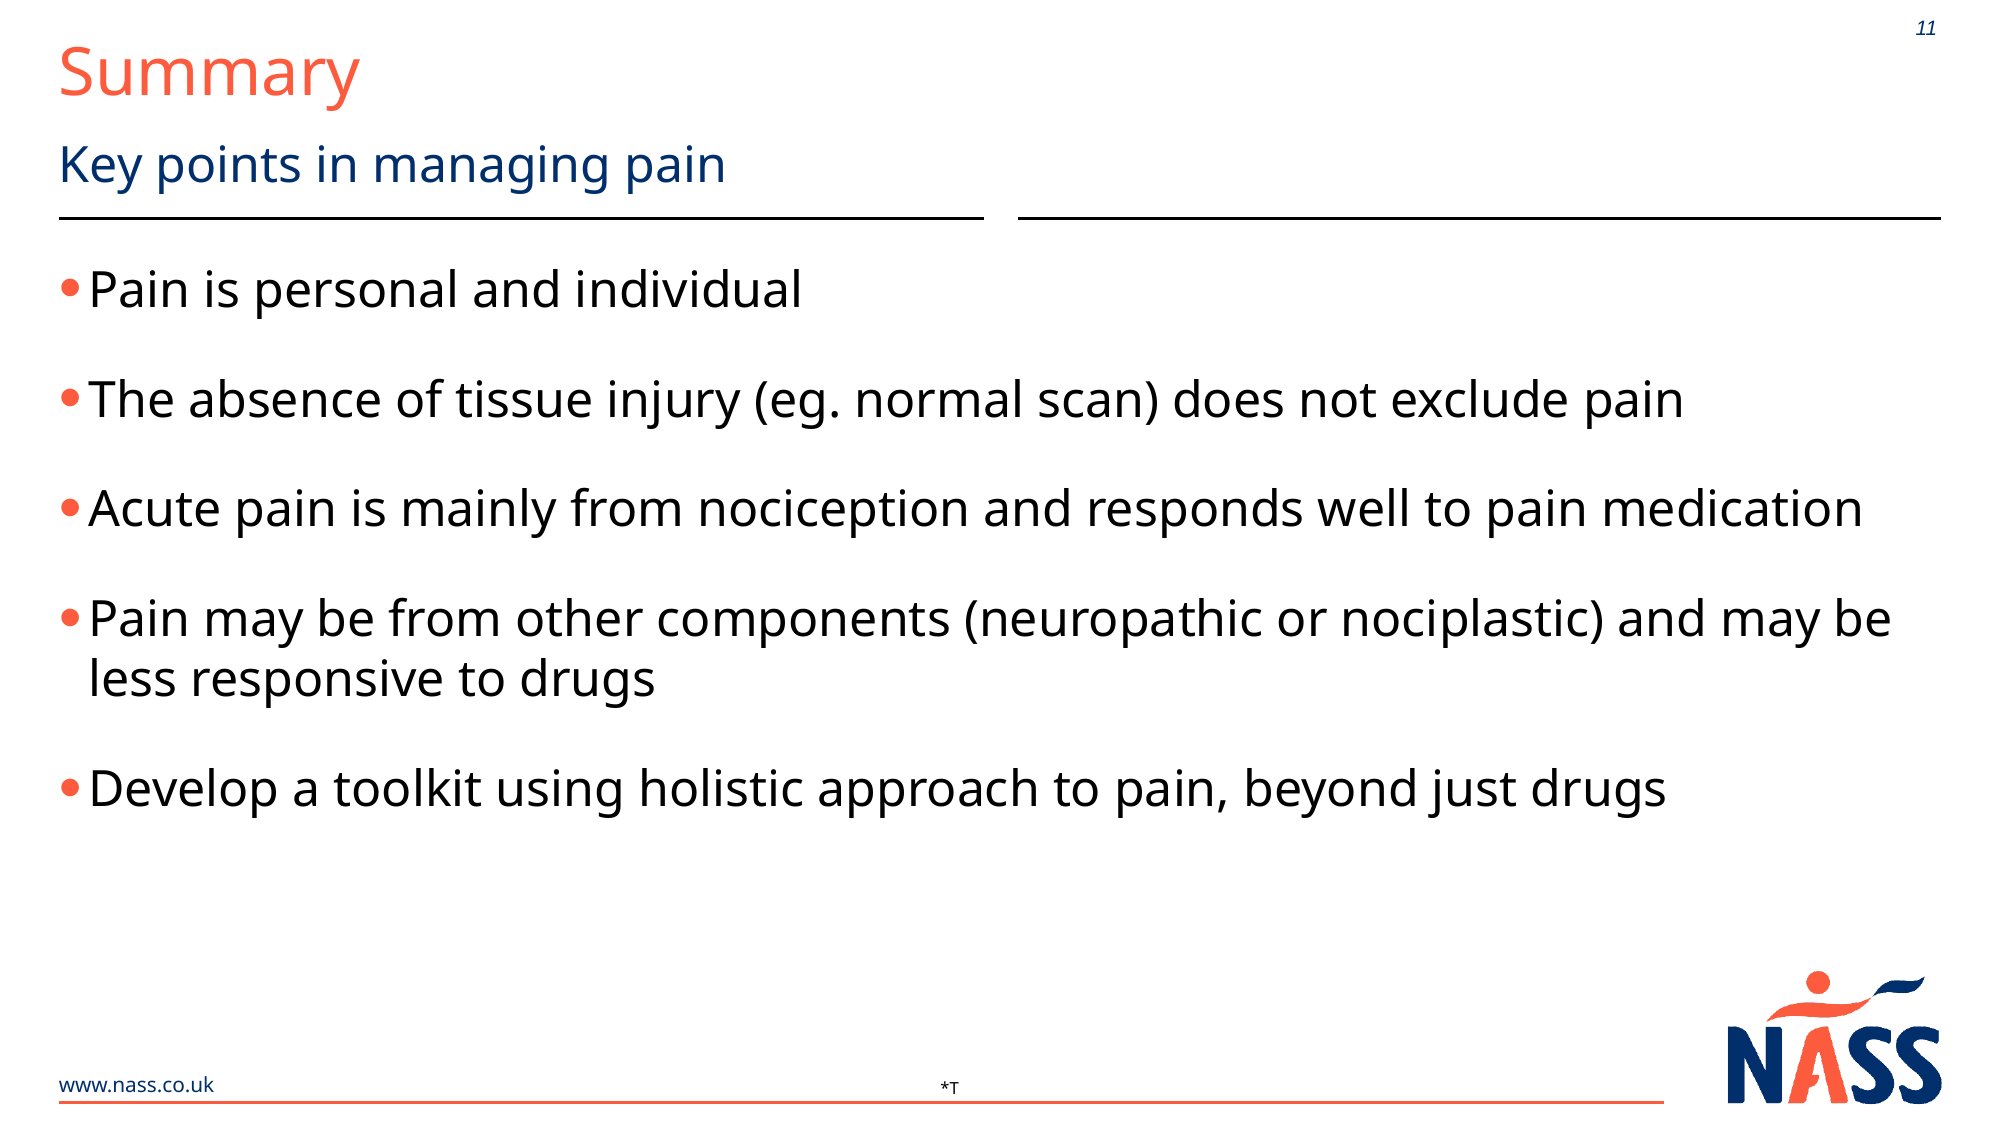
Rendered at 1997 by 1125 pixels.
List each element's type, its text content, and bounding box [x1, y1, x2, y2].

slide_number 11 [1879, 0, 1938, 56]
title Summary [58, 29, 1938, 113]
text_box *T [277, 1081, 1622, 1098]
list Pain is personal and individual The absence of tissue injury (eg. normal scan) does not exclude pain Acute pain is mainly from nociception and responds well to pain medication Pain may be from other components (neuropathic or nociplastic) and may be less responsive to drugs Develop a toolkit using holistic approach to pain, beyond just drugs [58, 249, 1927, 1008]
list Key points in managing pain [58, 125, 1938, 193]
picture [1725, 969, 1944, 1108]
